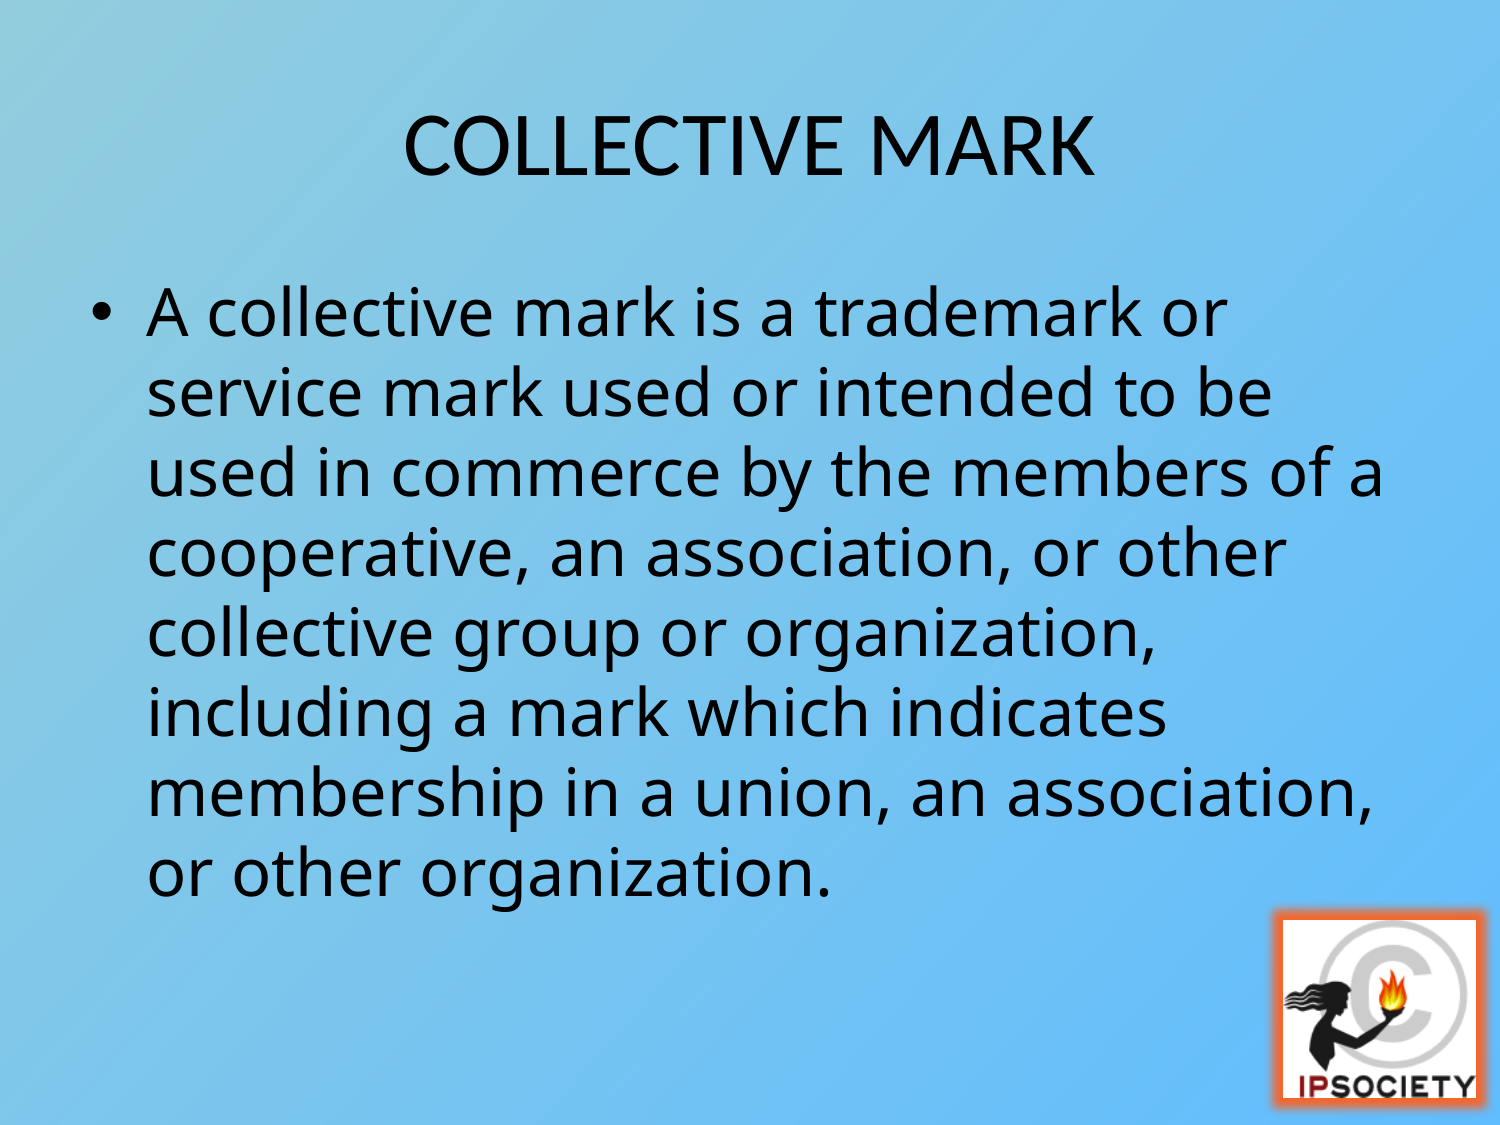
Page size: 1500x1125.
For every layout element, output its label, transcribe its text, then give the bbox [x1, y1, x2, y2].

picture [1283, 920, 1476, 1098]
list A collective mark is a trademark or service mark used or intended to be used in commerce by the members of a cooperative, an association, or other collective group or organization, including a mark which indicates membership in a union, an association, or other organization. [75, 262, 1425, 1005]
title COLLECTIVE MARK [75, 45, 1425, 233]
